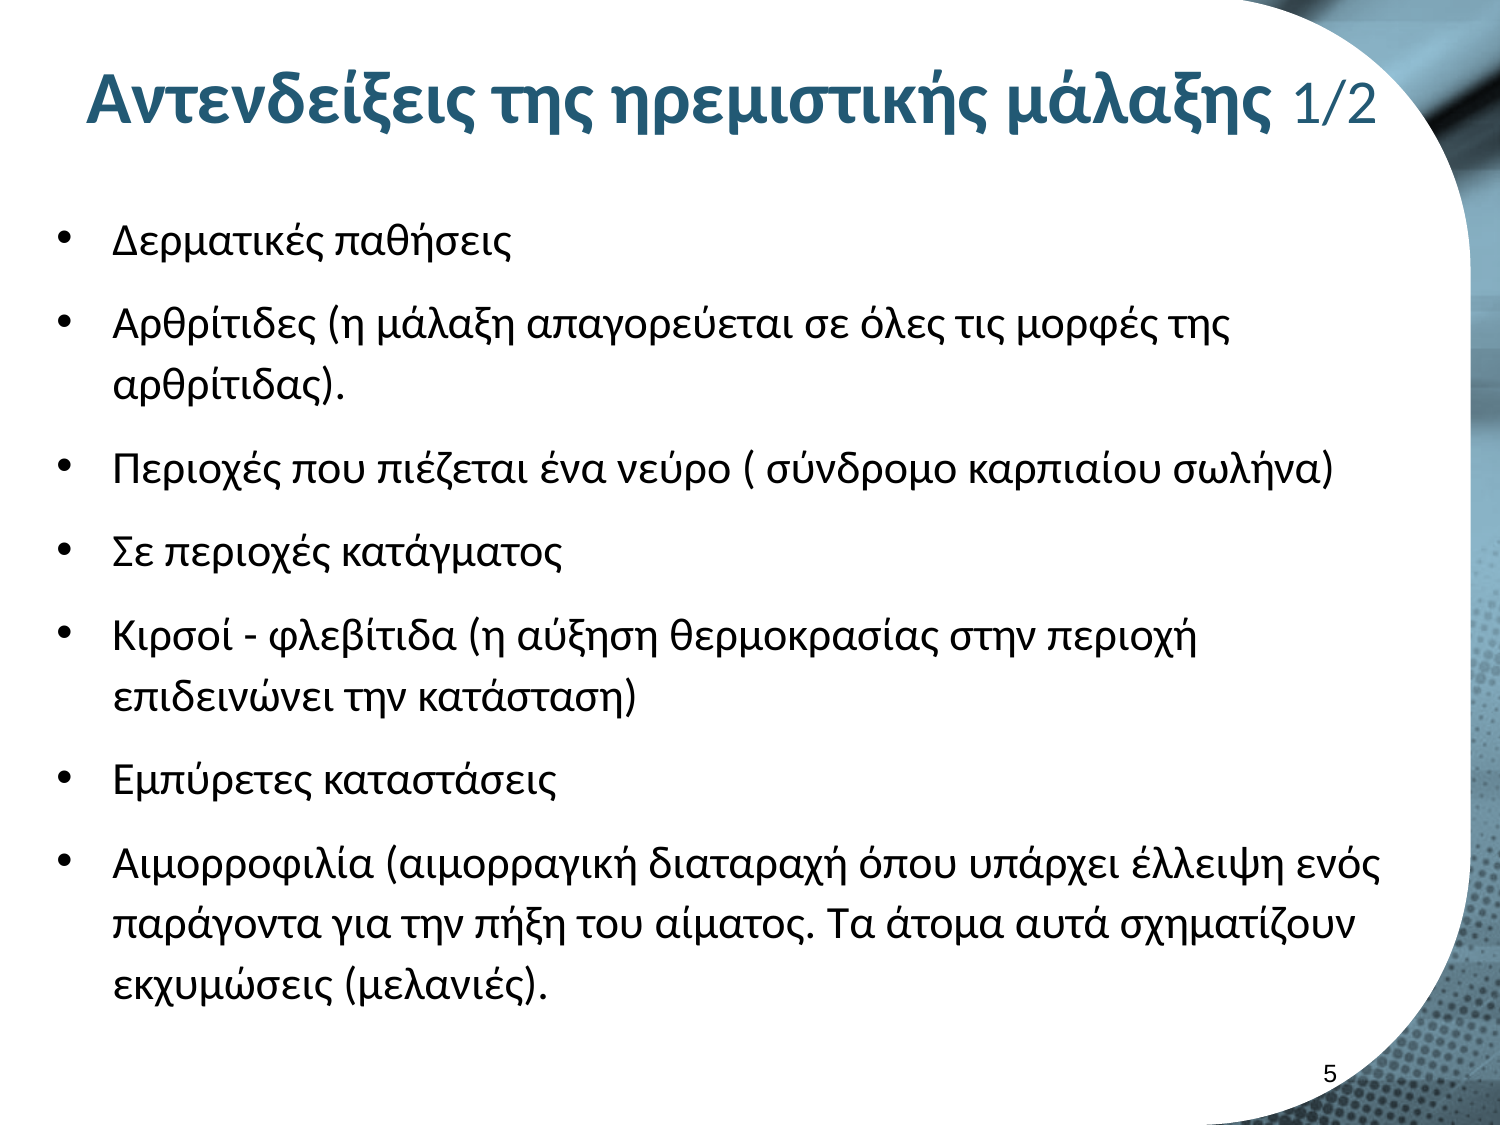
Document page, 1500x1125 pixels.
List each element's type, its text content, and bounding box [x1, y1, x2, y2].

slide_number 4 [1074, 1042, 1353, 1103]
list Δερματικές παθήσεις Αρθρίτιδες (η μάλαξη απαγορεύεται σε όλες τις μορφές της αρθρίτιδας). Περιοχές που πιέζεται ένα νεύρο ( σύνδρομο καρπιαίου σωλήνα) Σε περιοχές κατάγματος Κιρσοί - φλεβίτιδα (η αύξηση θερμοκρασίας στην περιοχή επιδεινώνει την κατάσταση) Εμπύρετες καταστάσεις Αιμορροφιλία (αιμορραγική διαταραχή όπου υπάρχει έλλειψη ενός παράγοντα για την πήξη του αίματος. Τα άτομα αυτά σχηματίζουν εκχυμώσεις (μελανιές). [41, 196, 1425, 1024]
title Αντενδείξεις της ηρεμιστικής μάλαξης 1/2 [41, 19, 1424, 169]
